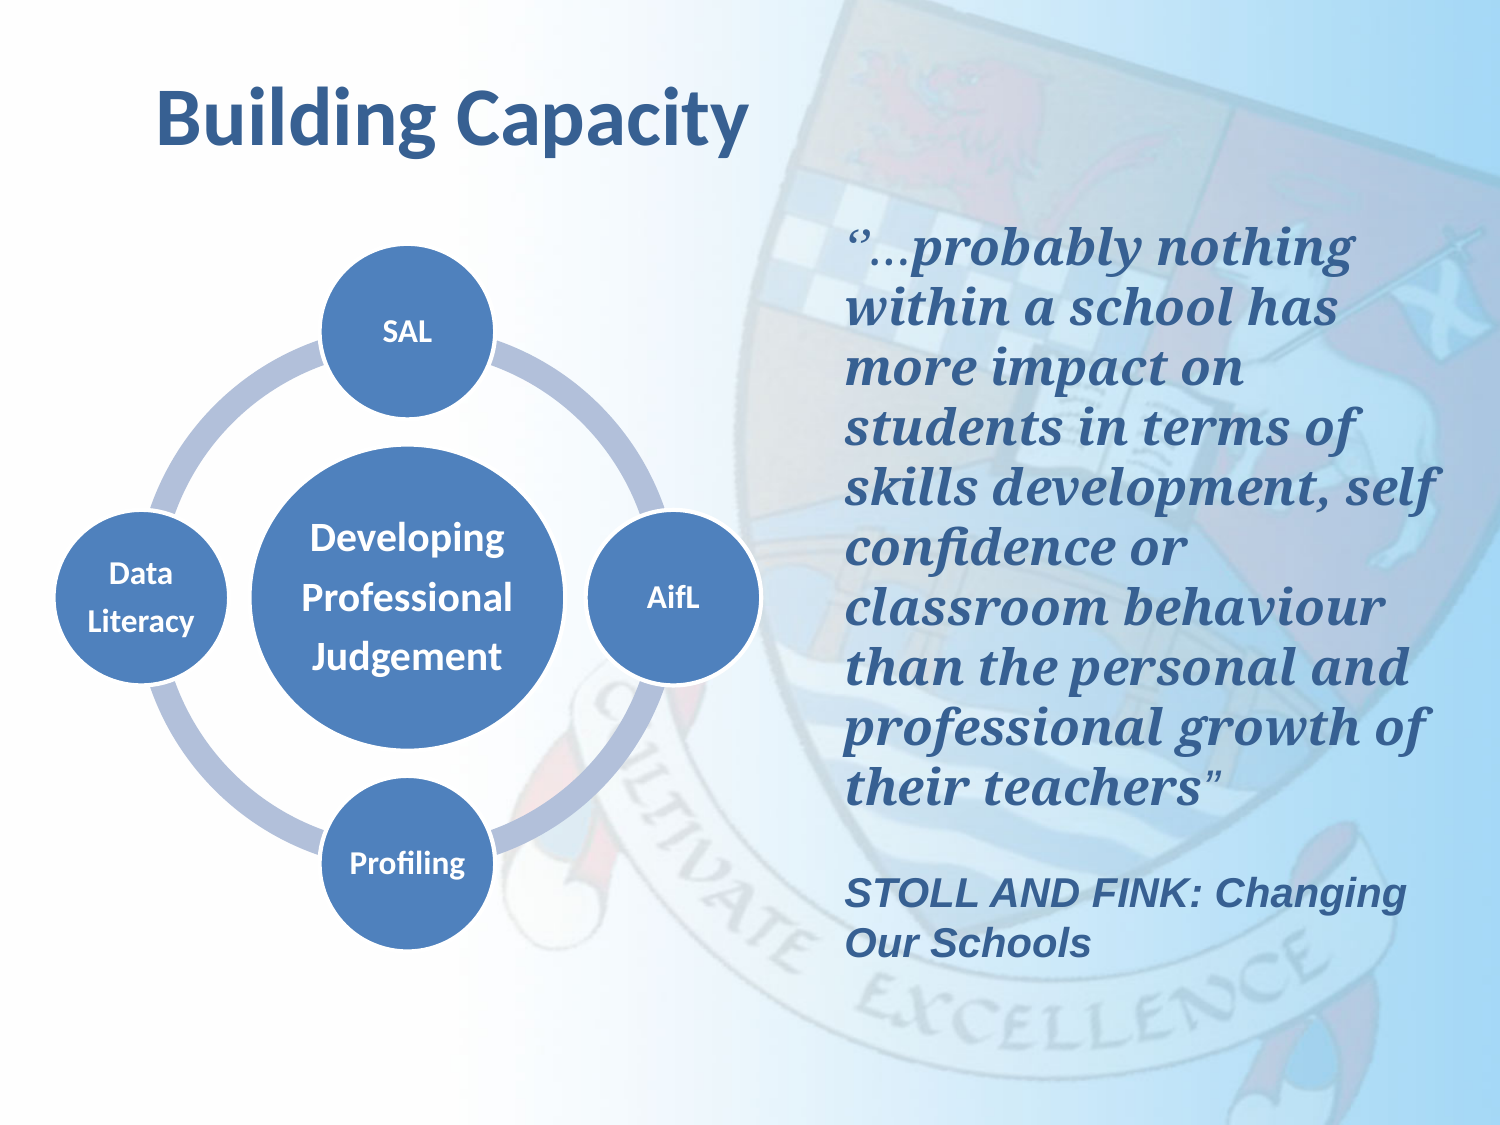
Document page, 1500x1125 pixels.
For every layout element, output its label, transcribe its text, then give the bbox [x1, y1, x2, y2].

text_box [52, 243, 763, 952]
picture [0, 0, 1500, 1125]
text_box ‘’…probably nothing within a school has more impact on students in terms of skills development, self confidence or classroom behaviour than the personal and professional growth of their teachers” STOLL AND FINK: Changing Our Schools [829, 208, 1468, 1053]
text_box Building Capacity [75, 54, 832, 730]
